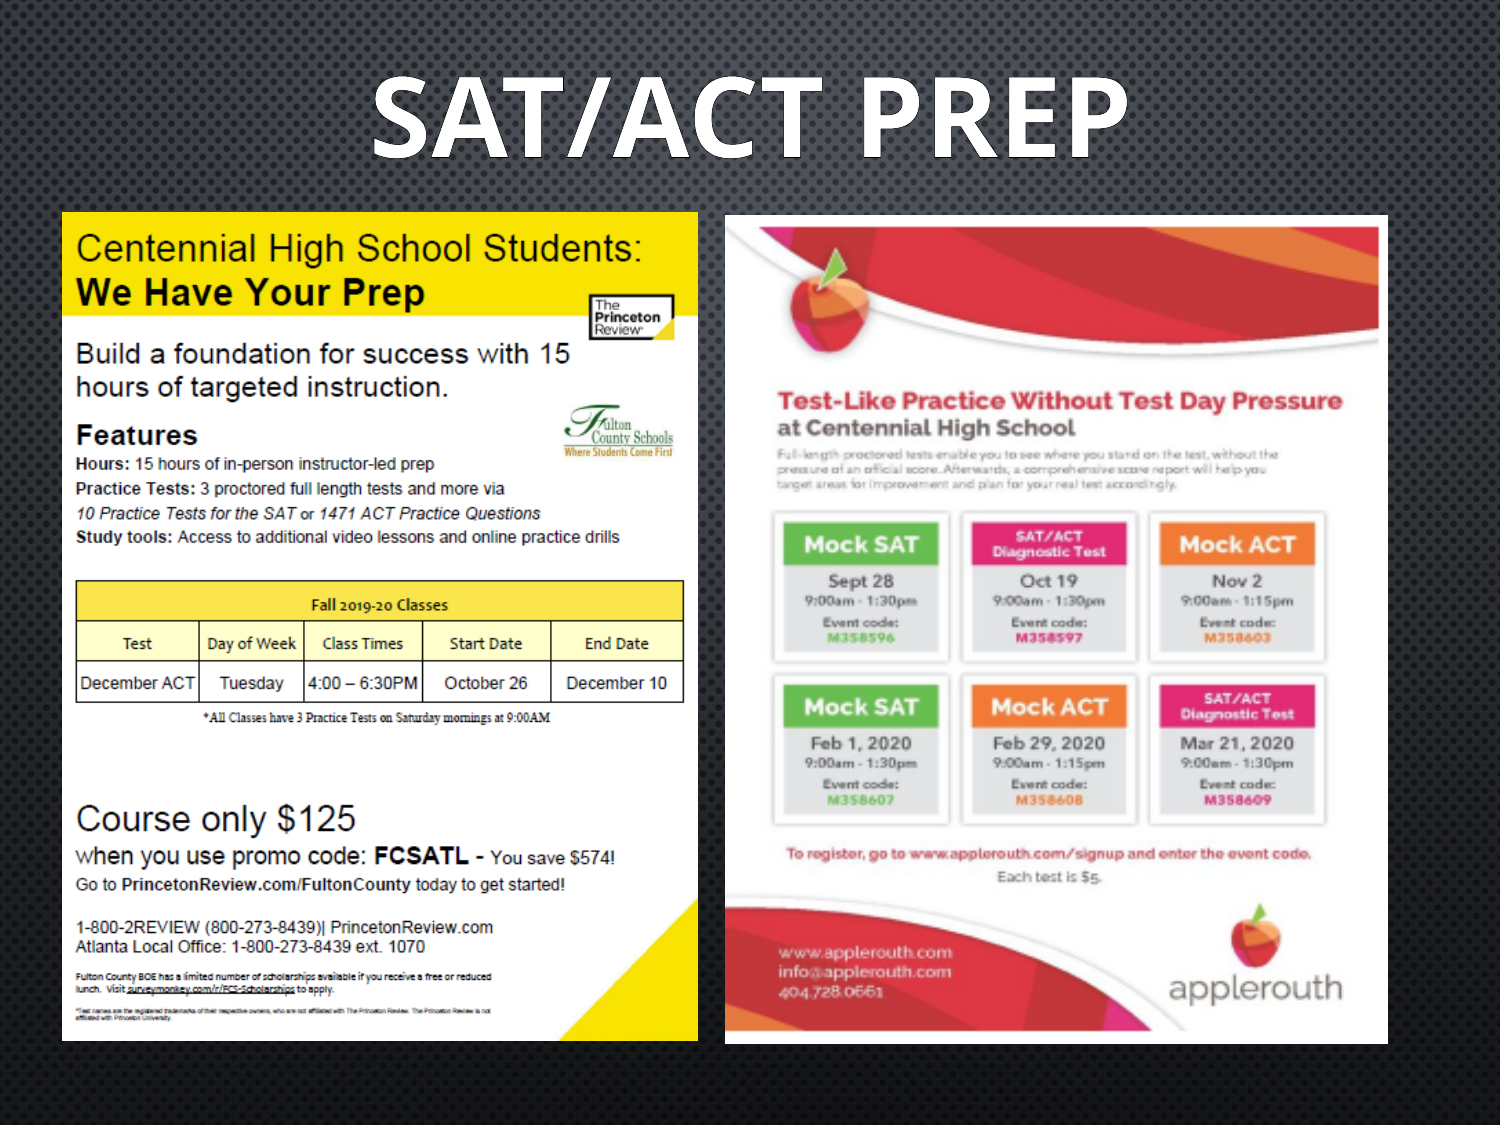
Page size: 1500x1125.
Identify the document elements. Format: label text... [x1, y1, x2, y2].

text_box SAT/ACT PREP [354, 37, 1148, 188]
picture [62, 212, 698, 1041]
picture [724, 214, 1388, 1044]
